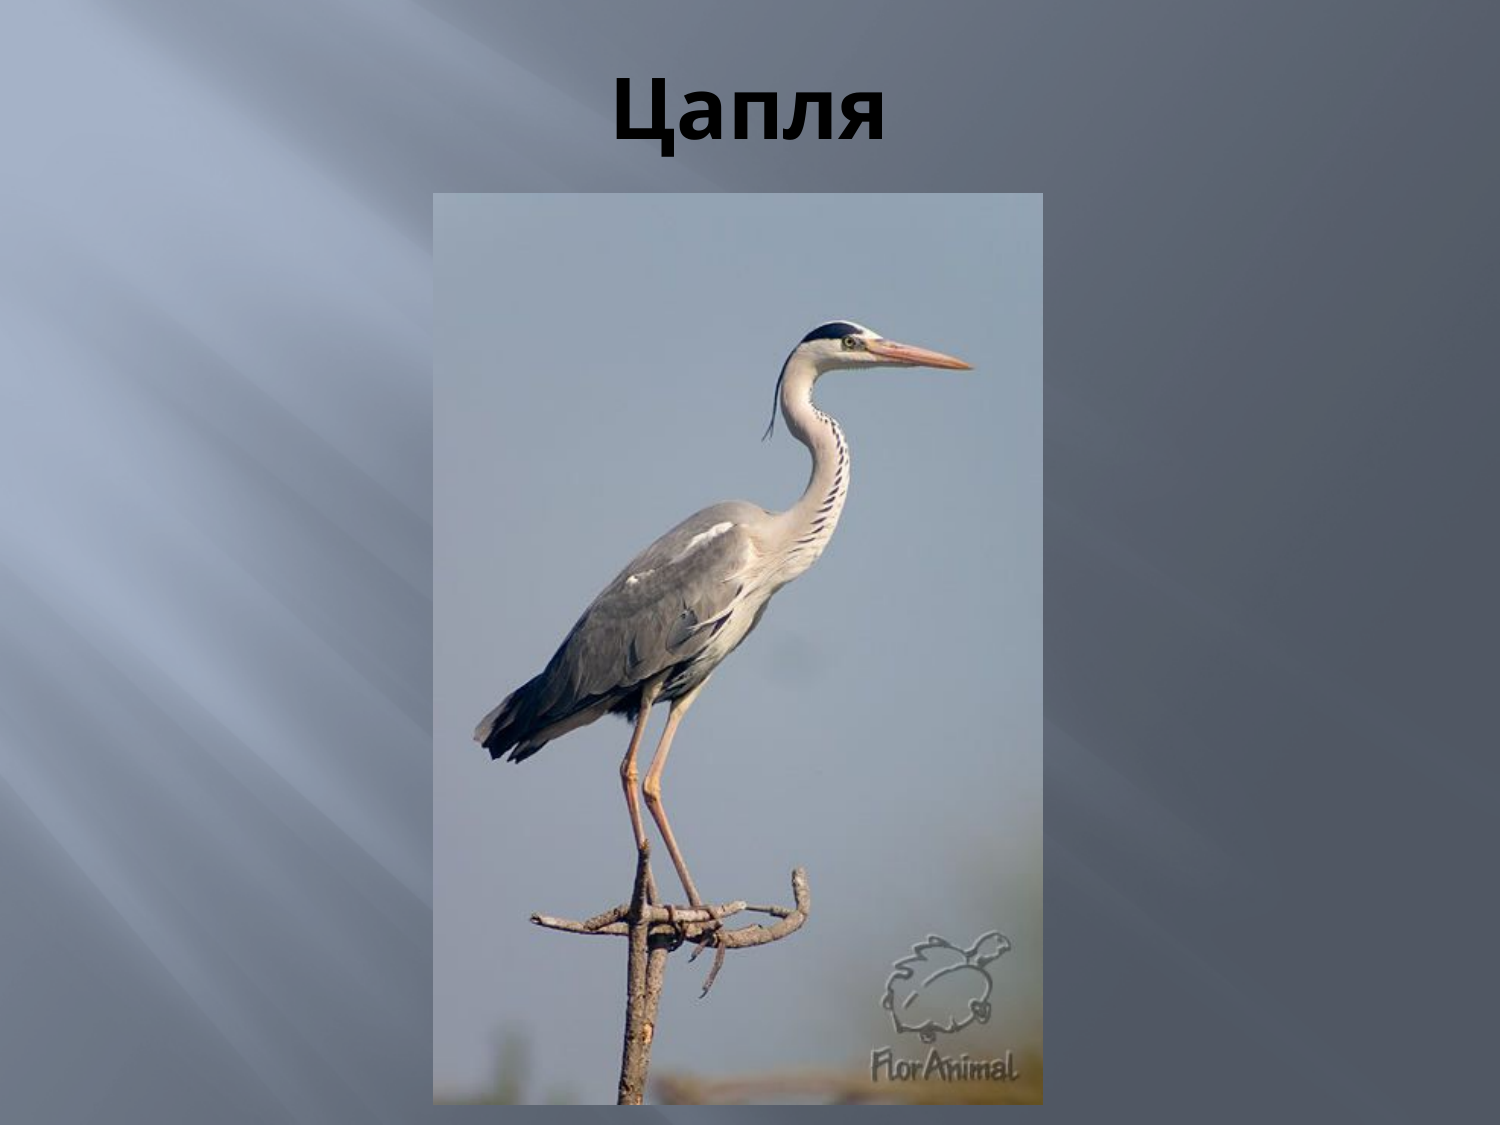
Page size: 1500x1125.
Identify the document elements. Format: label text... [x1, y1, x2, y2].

title Цапля [75, 23, 1425, 188]
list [433, 192, 1044, 1106]
